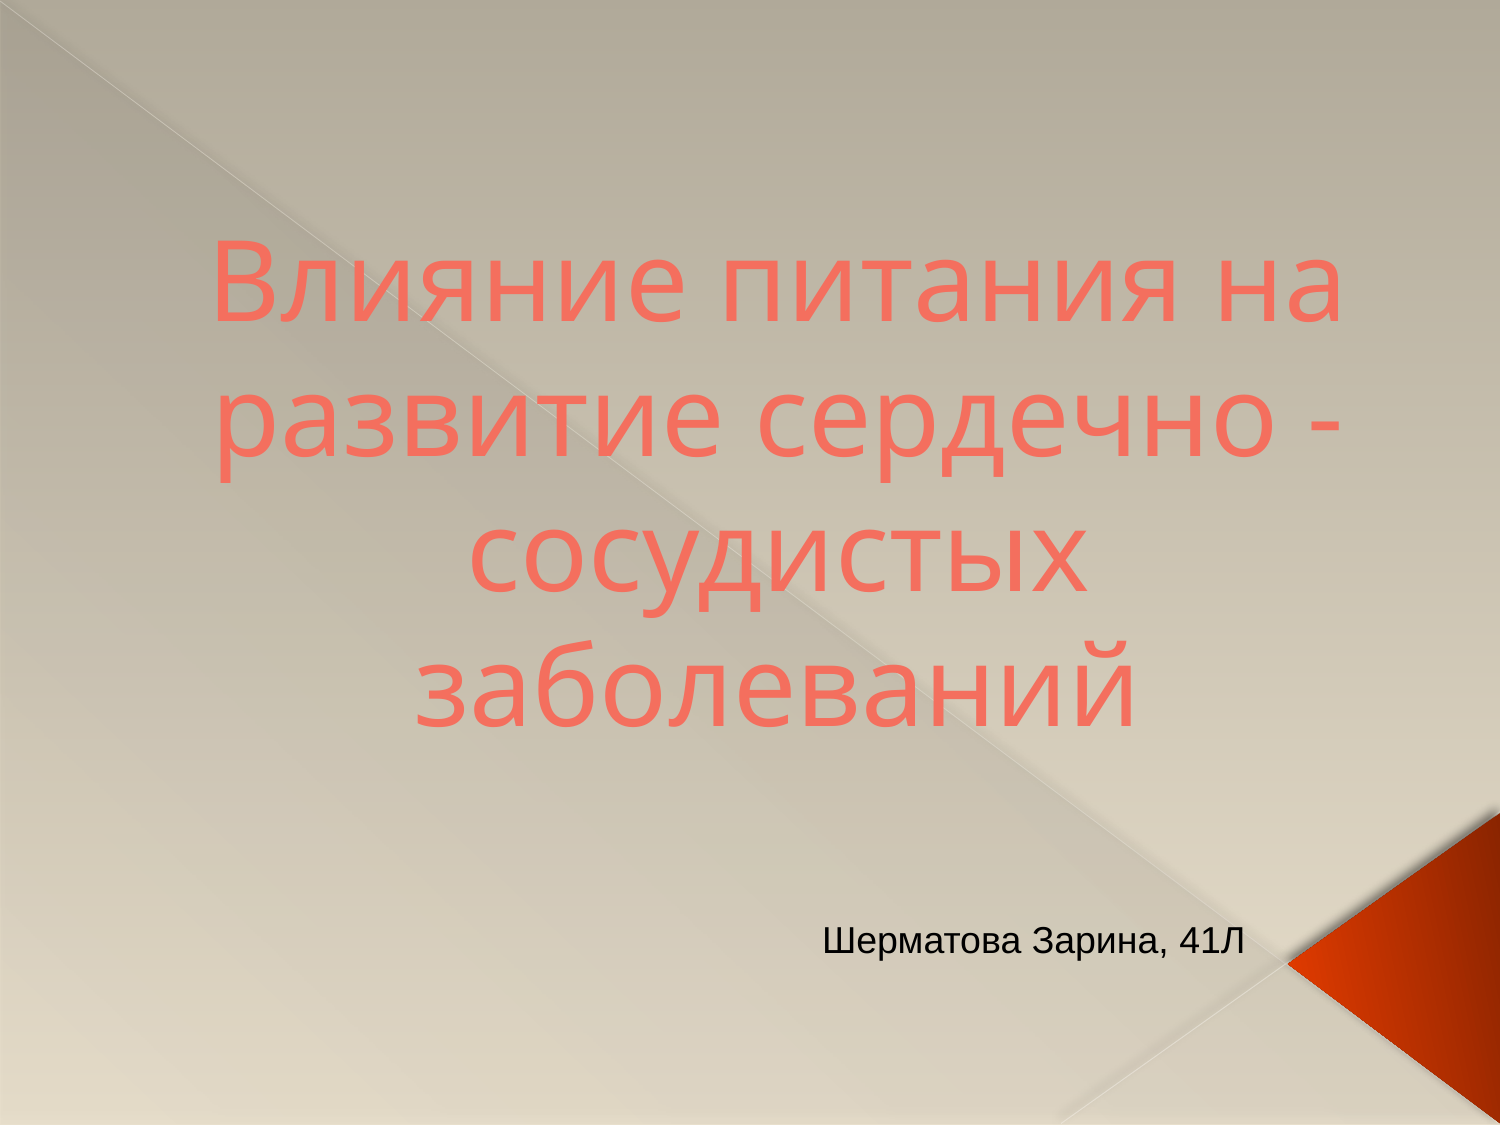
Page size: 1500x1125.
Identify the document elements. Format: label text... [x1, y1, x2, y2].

text_box Шерматова Зарина, 41Л [807, 908, 1261, 968]
title Влияние питания на развитие сердечно -сосудистых заболеваний [76, 515, 1400, 757]
